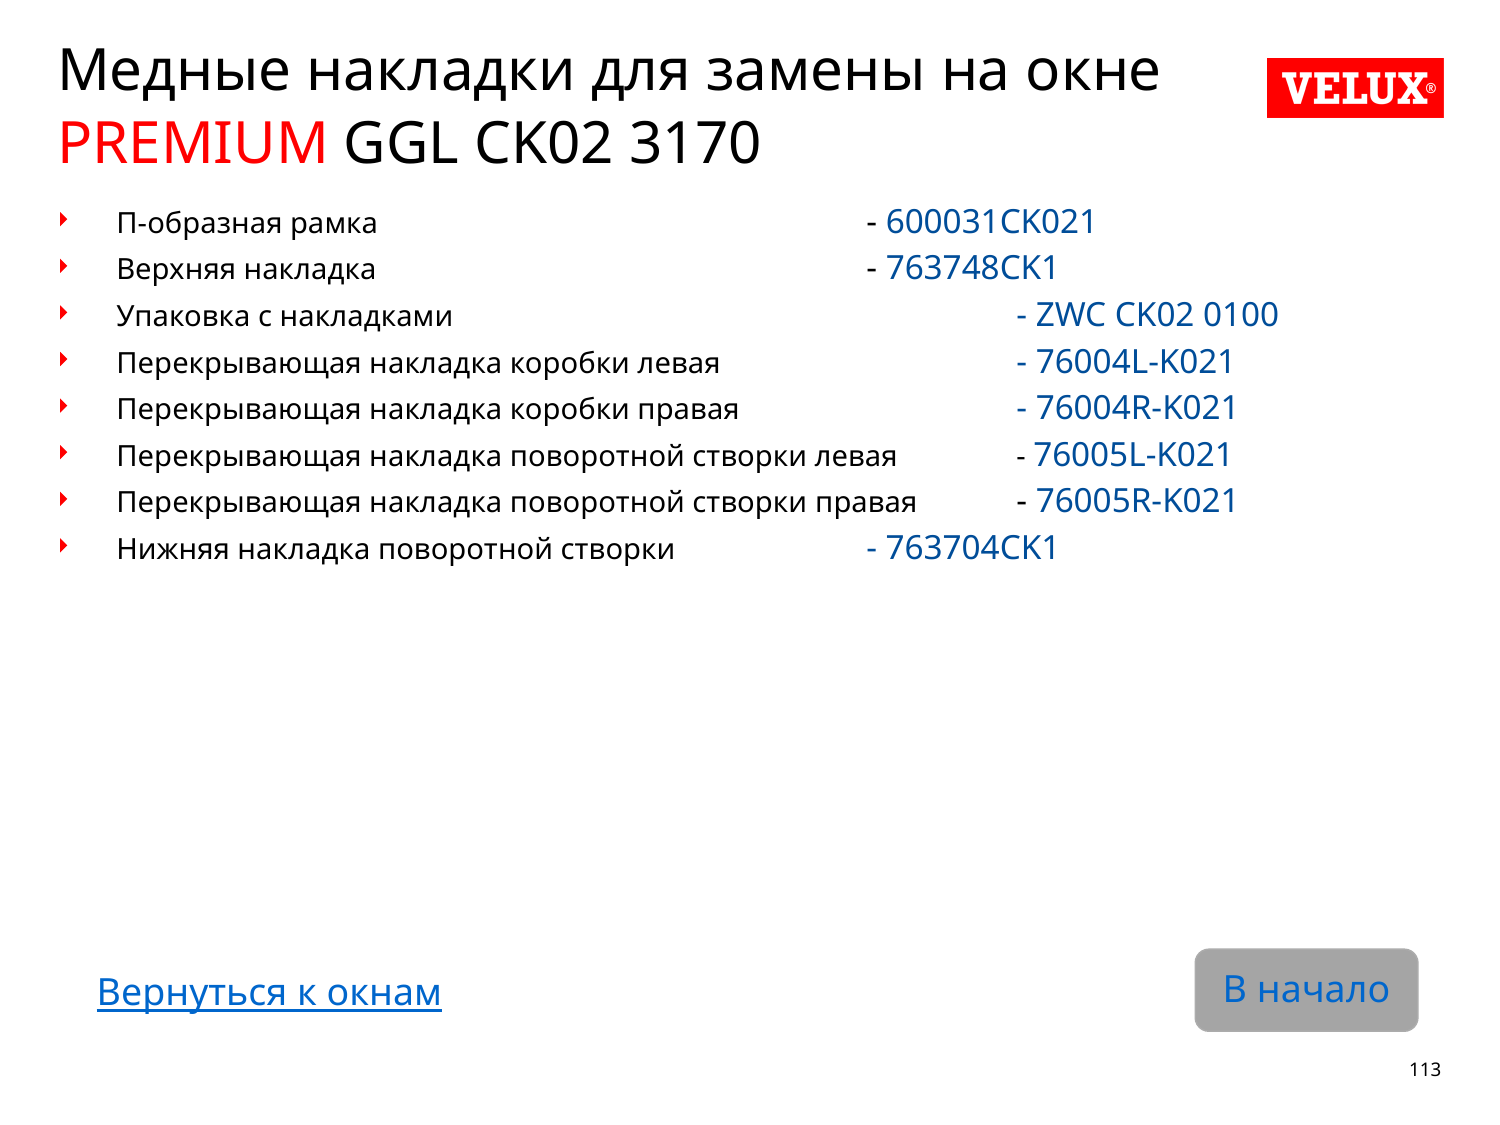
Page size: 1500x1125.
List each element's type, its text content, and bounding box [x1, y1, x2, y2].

picture [1267, 58, 1444, 118]
text_box Вернуться к окнам [81, 960, 996, 1027]
list П-образная рамка - 600031CK021 Верхняя накладка - 763748CK1 Упаковка с накладками - ZWC CK02 0100 Перекрывающая накладка коробки левая - 76004L-K021 Перекрывающая накладка коробки правая - 76004R-K021 Перекрывающая накладка поворотной створки левая - 76005L-K021 Перекрывающая накладка поворотной створки правая - 76005R-K021 Нижняя накладка поворотной створки - 763704CK1 [56, 199, 1442, 602]
slide_number 113 [1392, 1057, 1442, 1095]
text_box В начало [1195, 949, 1418, 1032]
title Медные накладки для замены на окне PREMIUM GGL CK02 3170 [56, 27, 1211, 182]
